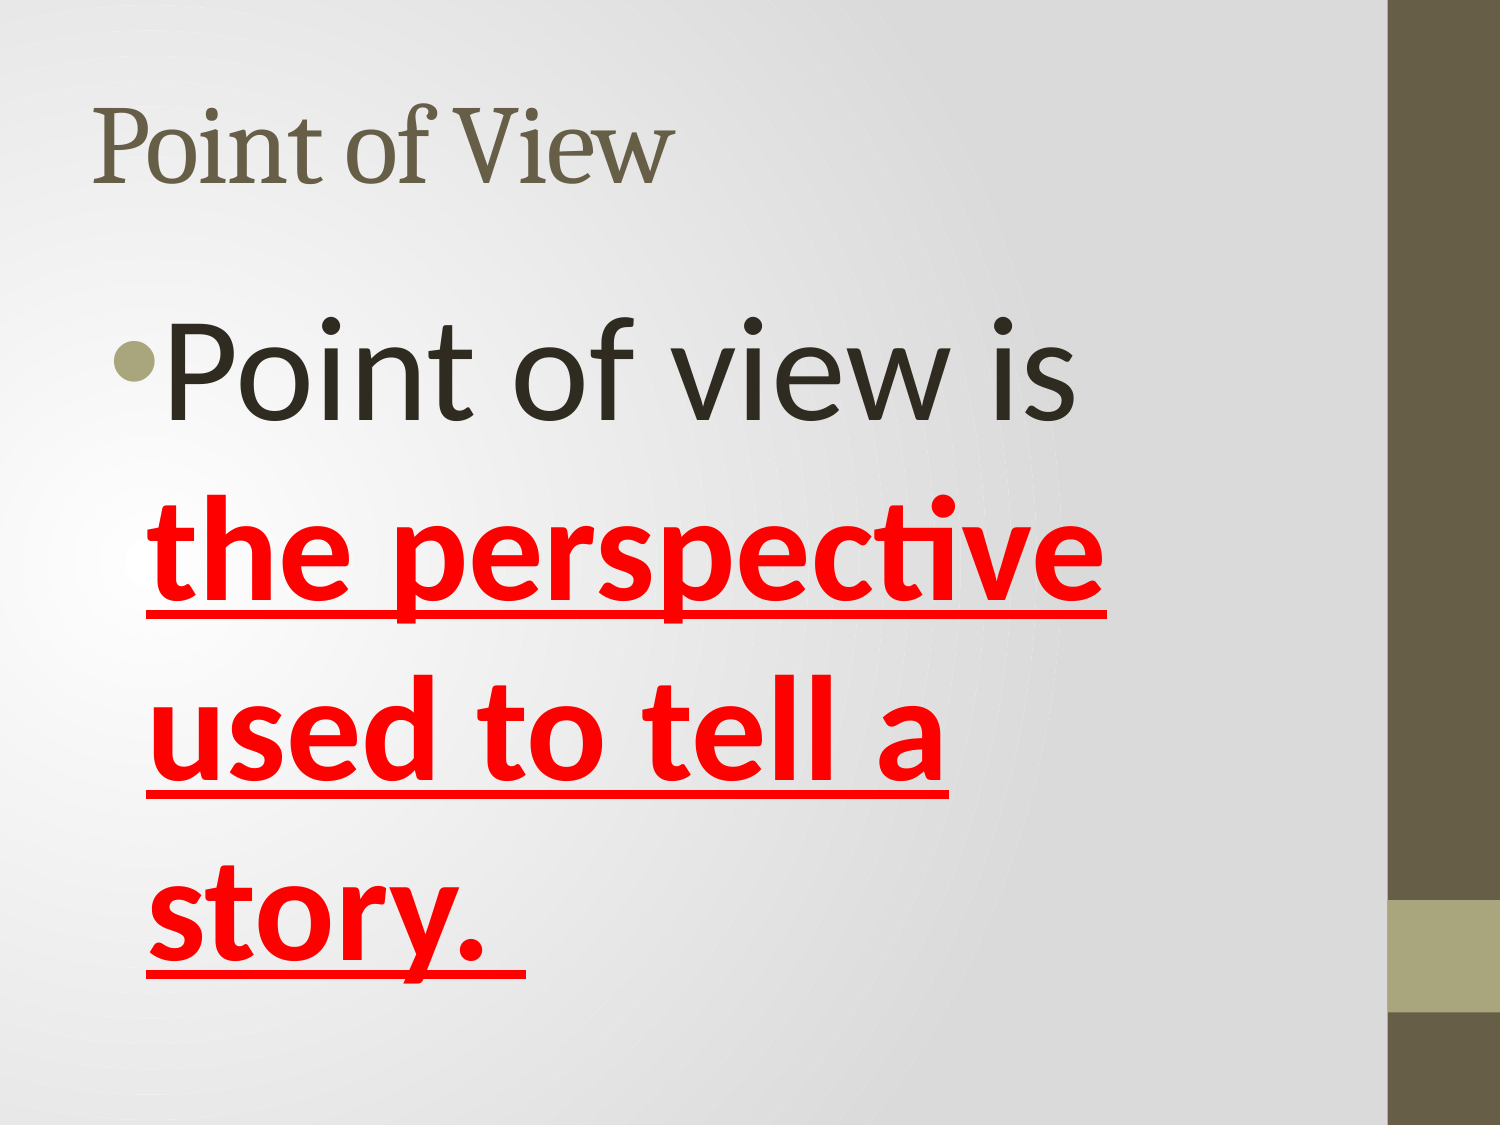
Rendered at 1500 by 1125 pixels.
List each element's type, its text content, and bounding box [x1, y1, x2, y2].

title Point of View [75, 45, 1325, 233]
list Point of view is the perspective used to tell a story. [75, 262, 1325, 1050]
